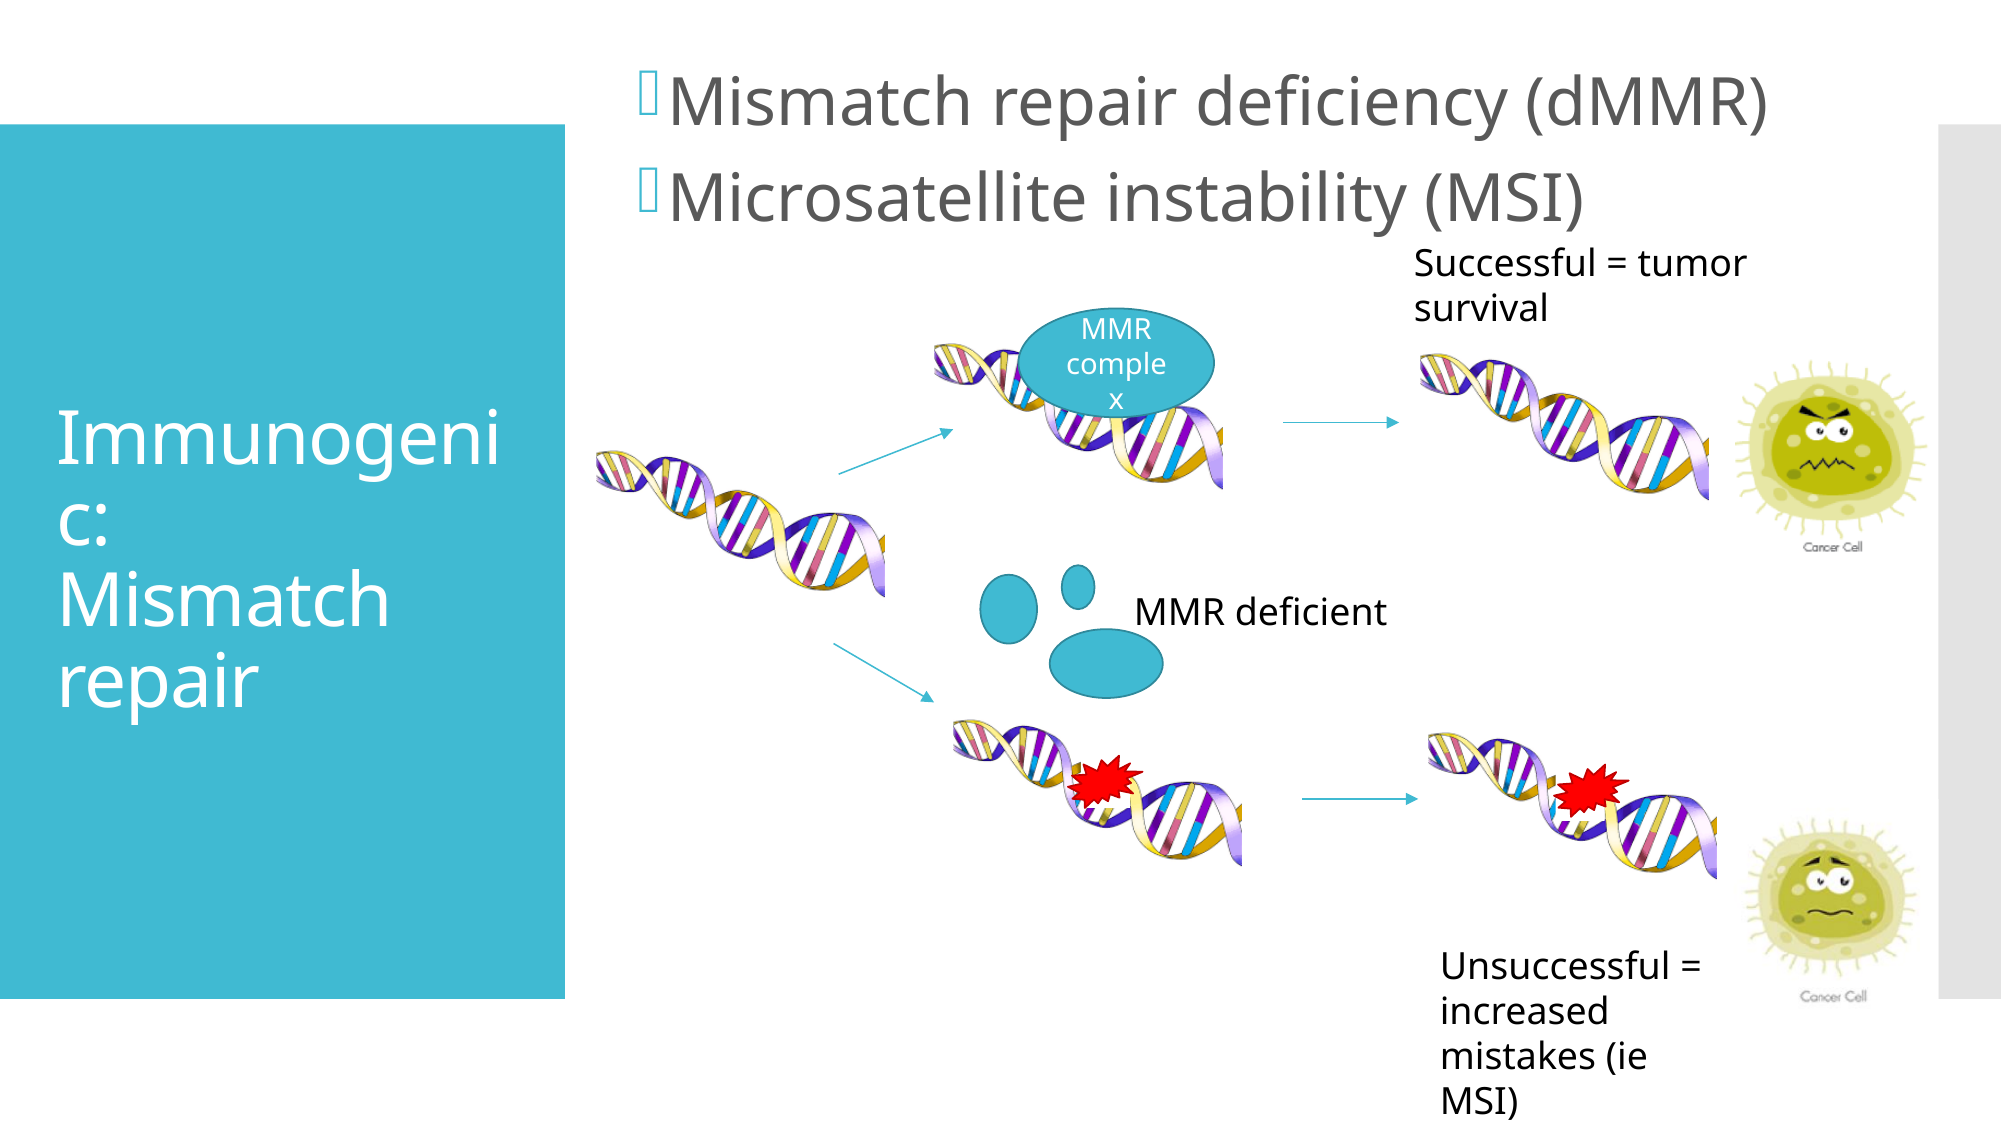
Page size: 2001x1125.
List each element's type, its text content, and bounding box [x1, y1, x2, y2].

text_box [833, 643, 935, 703]
text_box Mismatch repair deficiency (dMMR) Microsatellite instability (MSI) [622, 59, 1823, 267]
picture [595, 422, 885, 630]
picture [1725, 798, 1939, 1022]
picture [1420, 325, 1710, 533]
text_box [838, 429, 954, 475]
text_box MMR deficient [1119, 580, 1429, 641]
picture [933, 314, 1223, 522]
text_box [979, 573, 1038, 645]
text_box Successful = tumor survival [1399, 231, 1823, 337]
text_box MMR complex [1069, 307, 1163, 314]
picture [1427, 704, 1717, 912]
text_box [1048, 628, 1164, 691]
text_box Unsuccessful = increased mistakes (ie MSI) [1425, 934, 1735, 1125]
title Immunogenic: Mismatch repair [41, 184, 525, 940]
picture [1734, 308, 1935, 581]
picture [952, 691, 1242, 899]
text_box [1060, 564, 1096, 611]
